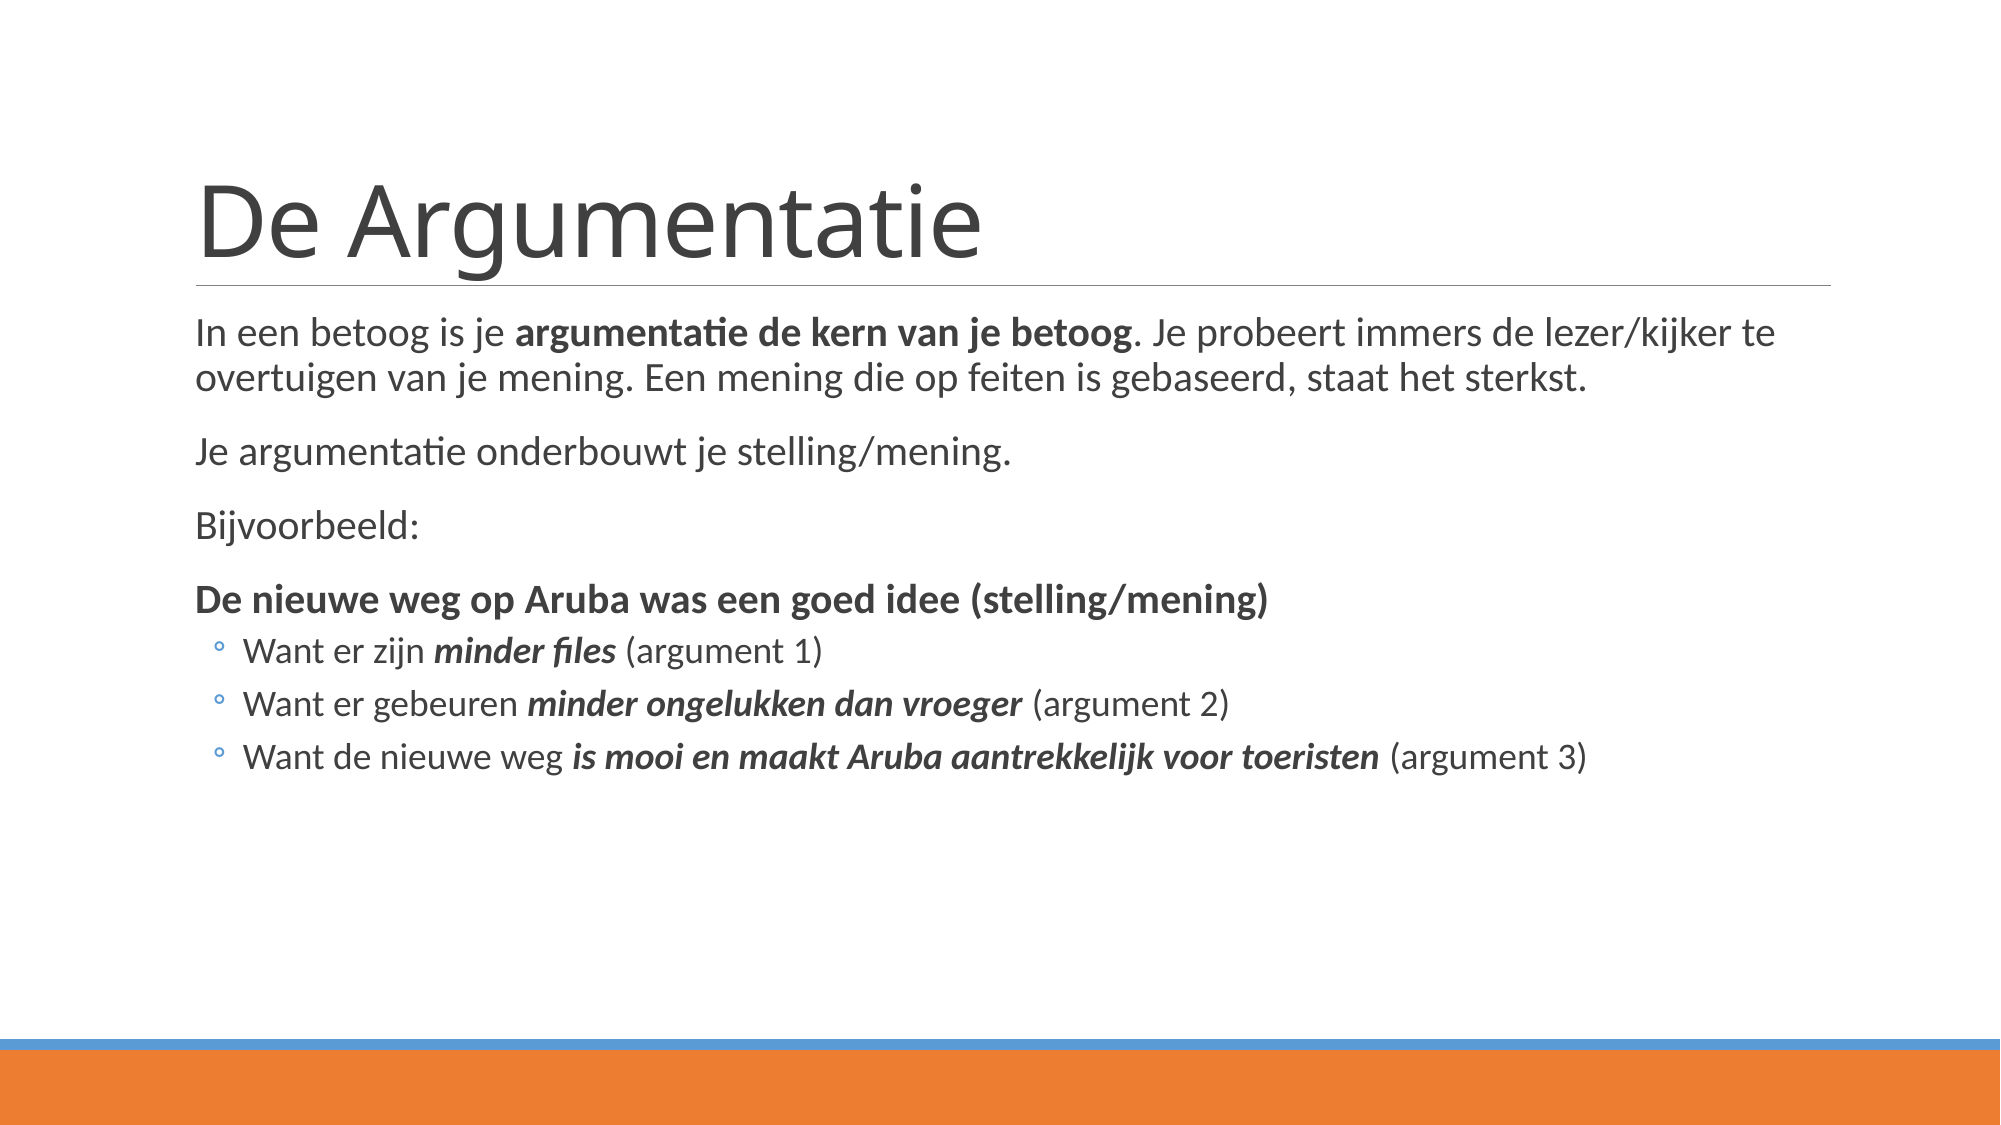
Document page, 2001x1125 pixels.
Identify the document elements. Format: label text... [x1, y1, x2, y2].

title De Argumentatie [180, 47, 1830, 285]
list In een betoog is je argumentatie de kern van je betoog. Je probeert immers de lezer/kijker te overtuigen van je mening. Een mening die op feiten is gebaseerd, staat het sterkst. Je argumentatie onderbouwt je stelling/mening. Bijvoorbeeld: De nieuwe weg op Aruba was een goed idee (stelling/mening) Want er zijn minder files (argument 1) Want er gebeuren minder ongelukken dan vroeger (argument 2) Want de nieuwe weg is mooi en maakt Aruba aantrekkelijk voor toeristen (argument 3) [180, 302, 1830, 963]
